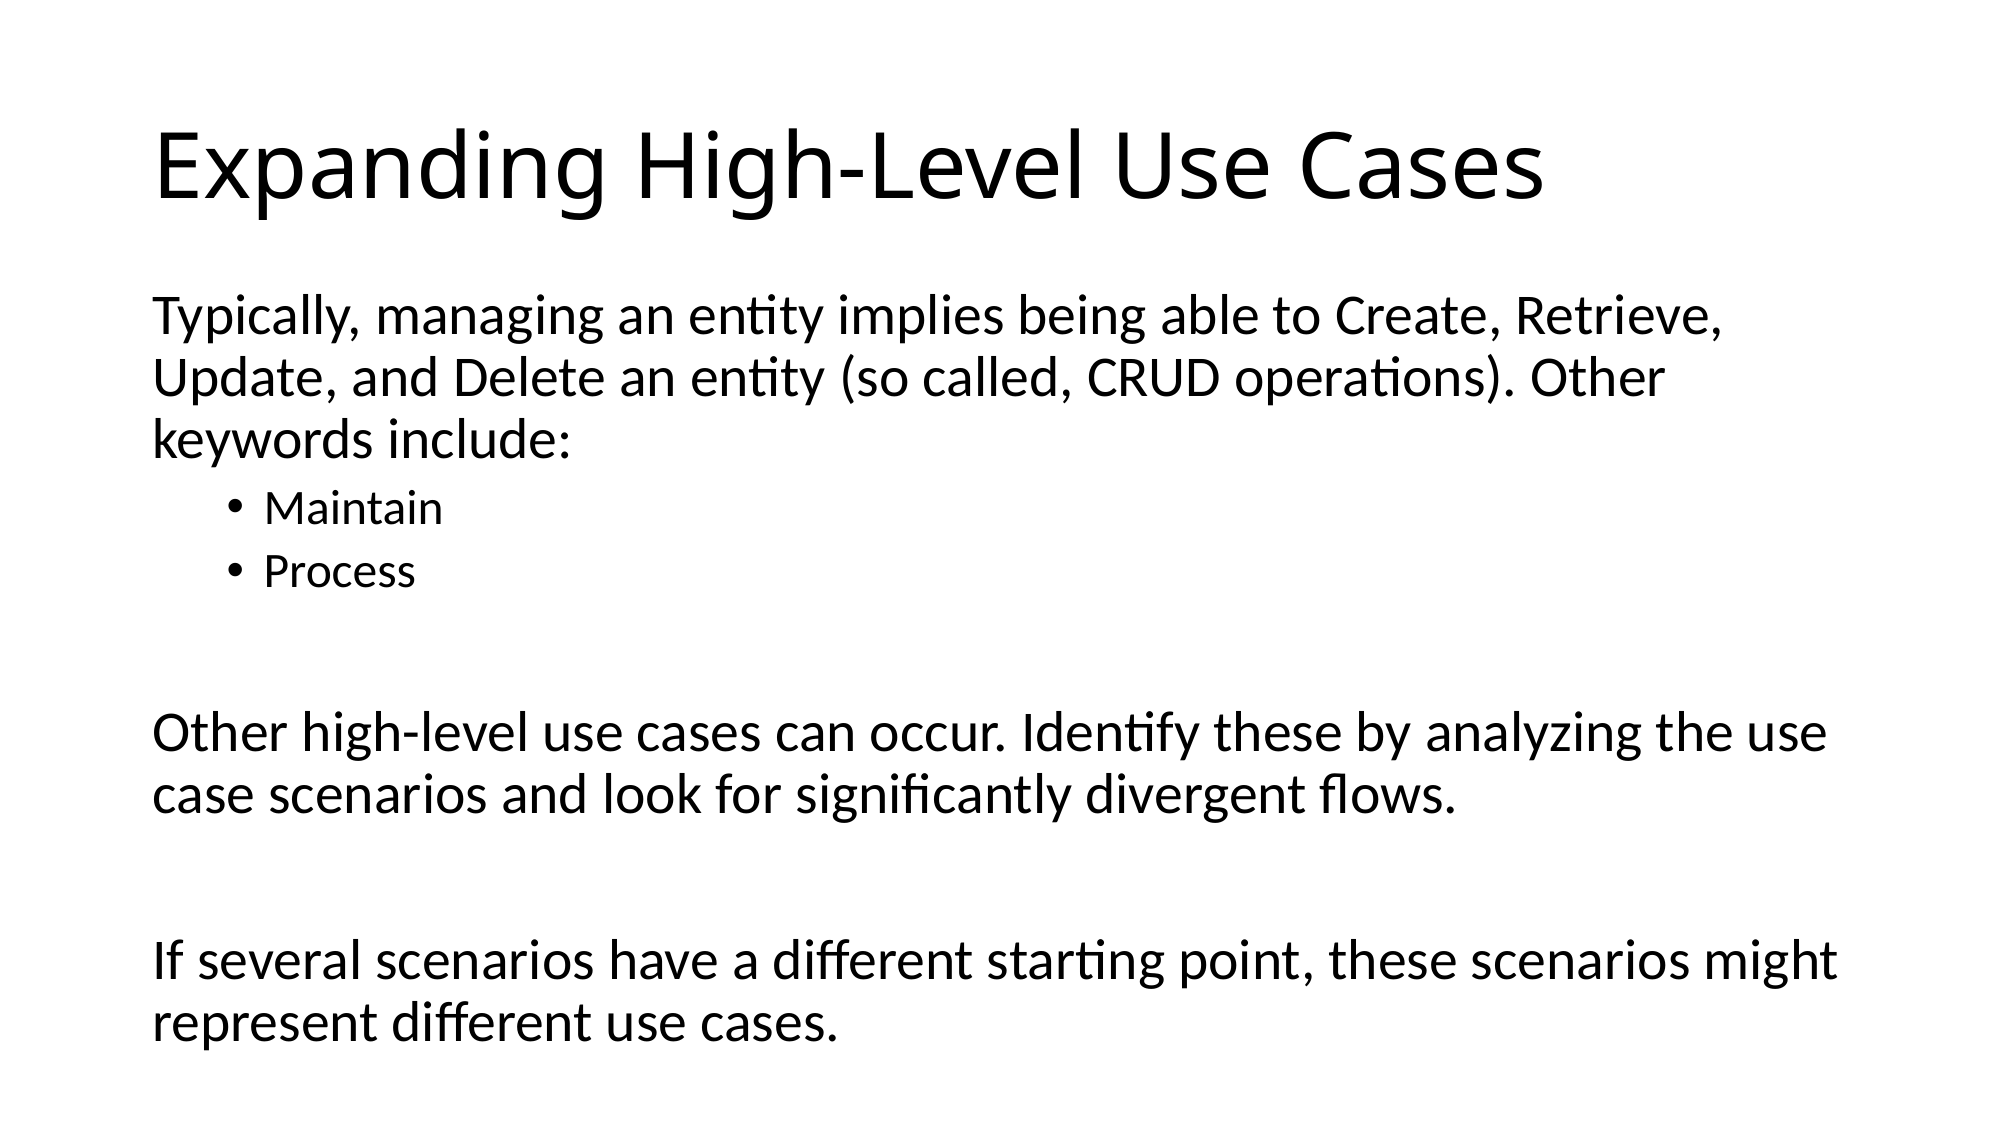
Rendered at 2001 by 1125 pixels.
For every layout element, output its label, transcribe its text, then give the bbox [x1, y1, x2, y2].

list Typically, managing an entity implies being able to Create, Retrieve, Update, and Delete an entity (so called, CRUD operations). Other keywords include: Maintain Process Other high-level use cases can occur. Identify these by analyzing the use case scenarios and look for significantly divergent flows. If several scenarios have a different starting point, these scenarios might represent different use cases. [137, 277, 1863, 1066]
title Expanding High-Level Use Cases [137, 59, 1863, 277]
